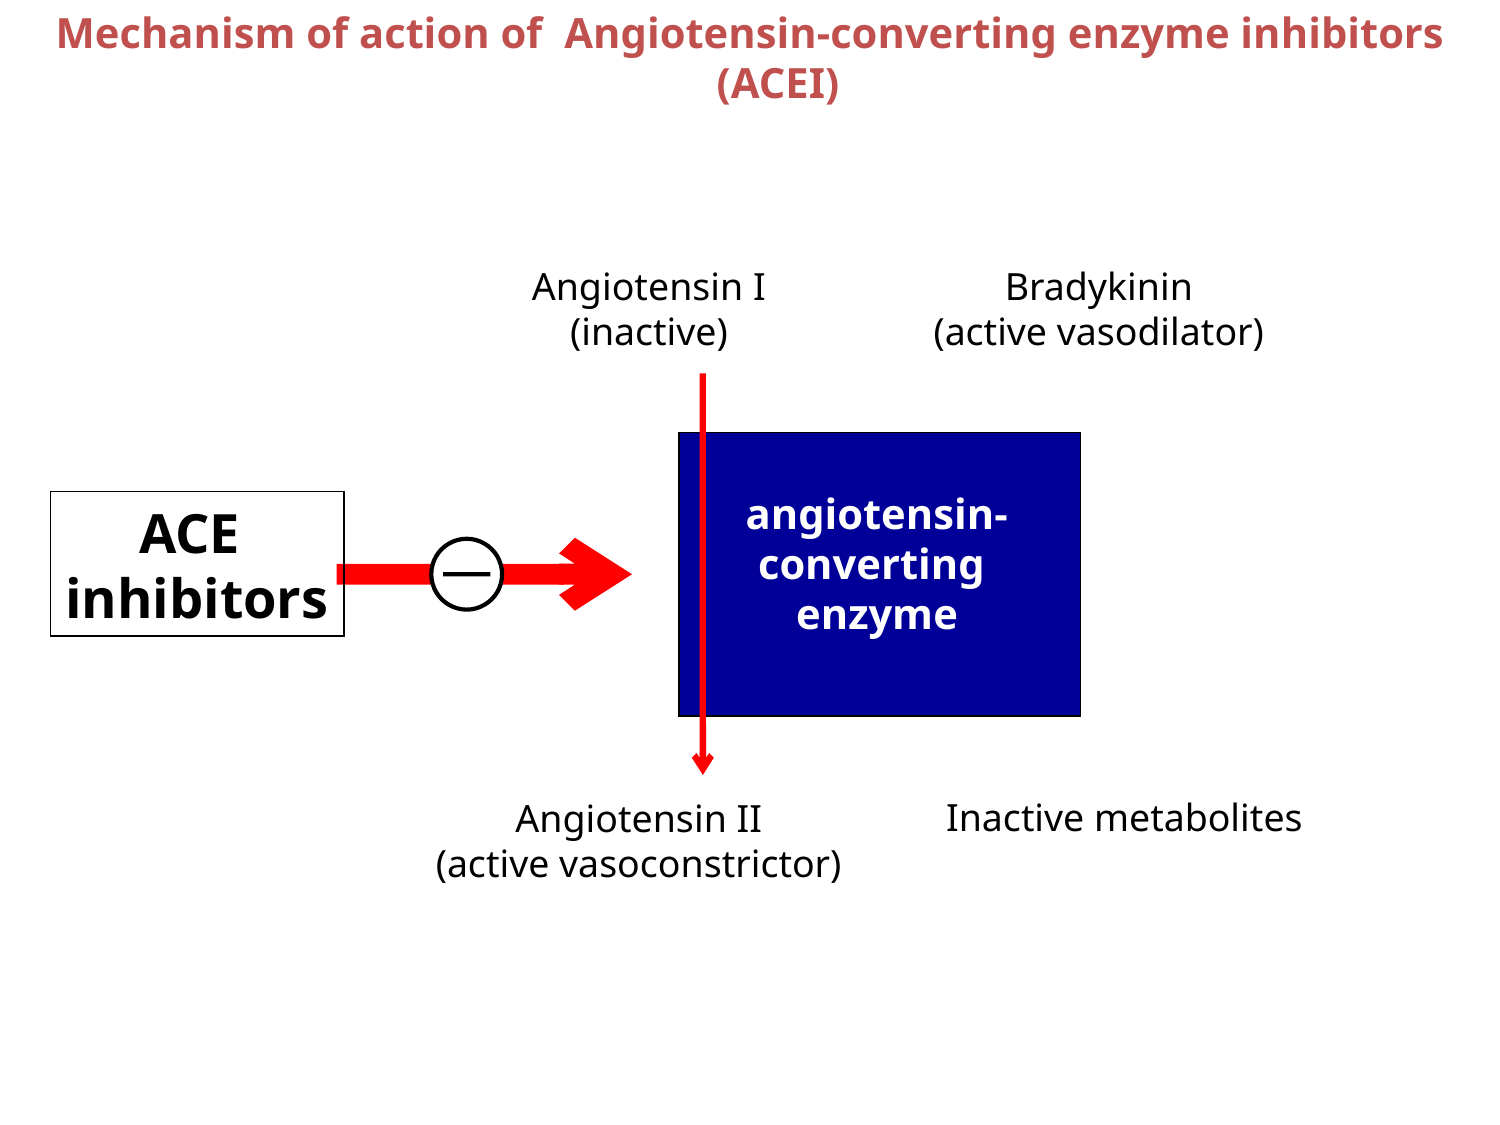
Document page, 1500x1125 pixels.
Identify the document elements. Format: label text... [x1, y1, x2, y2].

text_box Mechanism of action of Angiotensin-converting enzyme inhibitors (ACEI) [0, 0, 1500, 115]
text_box ACE inhibitors [50, 491, 331, 637]
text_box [336, 255, 1306, 894]
